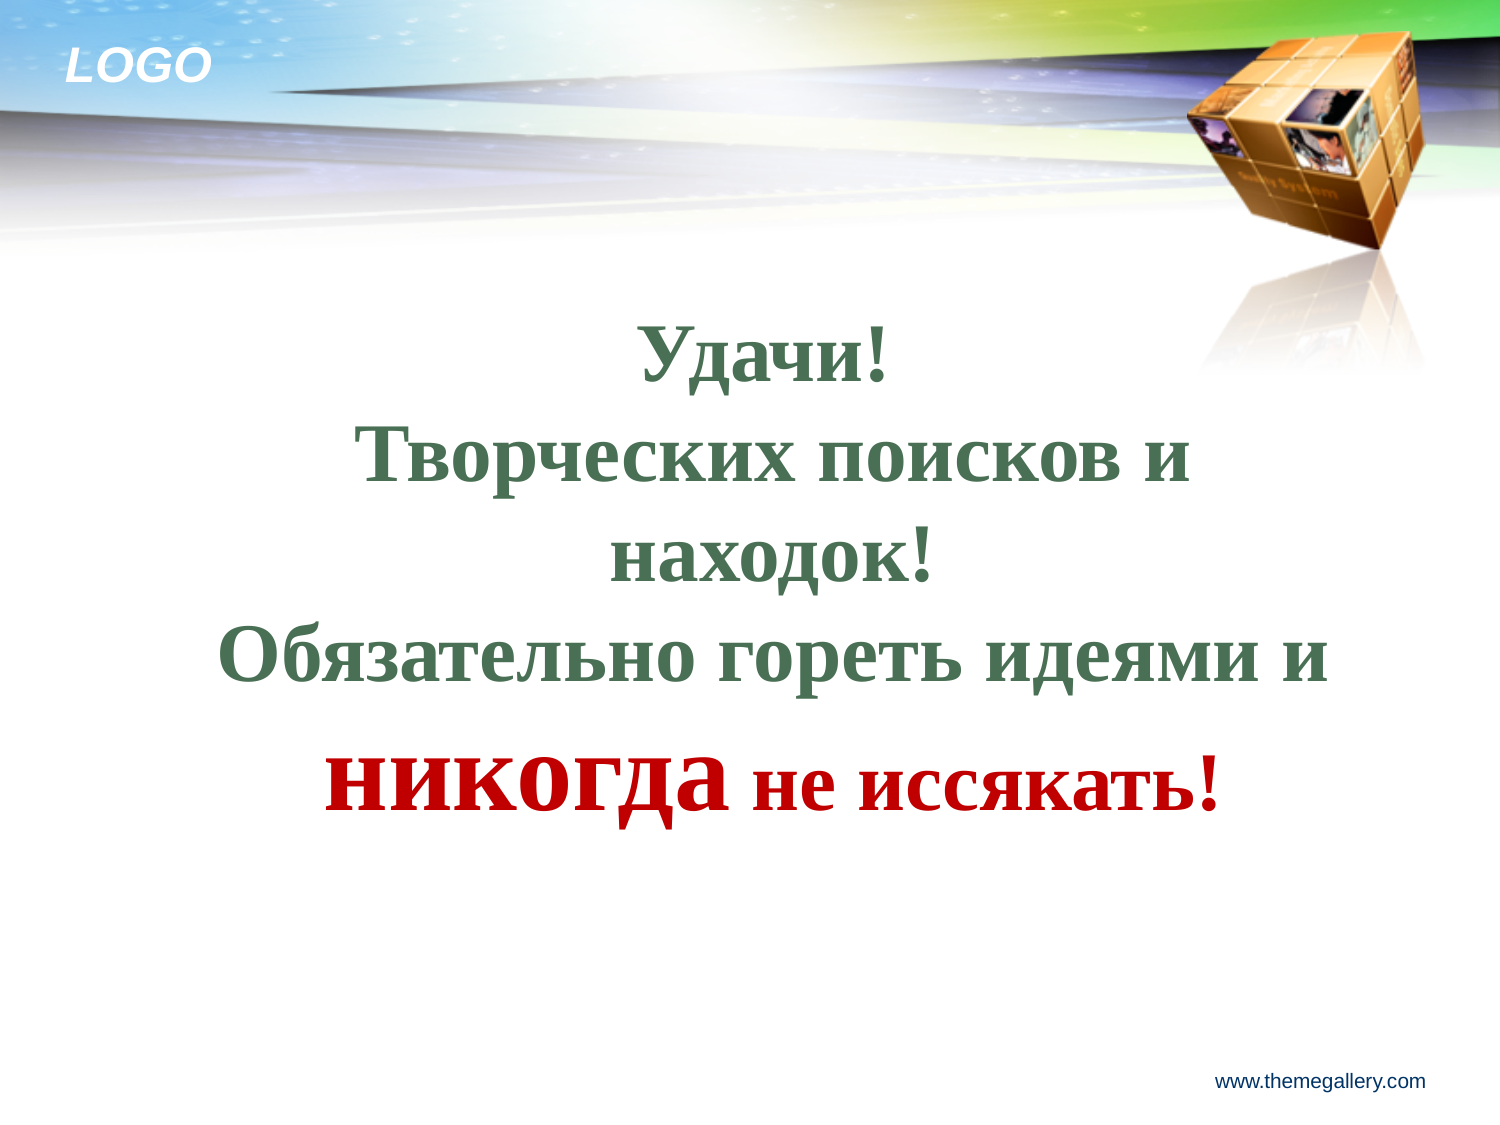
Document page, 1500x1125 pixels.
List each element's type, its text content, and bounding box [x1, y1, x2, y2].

footer www.themegallery.com [1200, 1059, 1488, 1113]
picture [0, 0, 1500, 375]
text_box Удачи! Творческих поисков и находок! Обязательно гореть идеями и никогда не иссякать! [182, 290, 1365, 1021]
